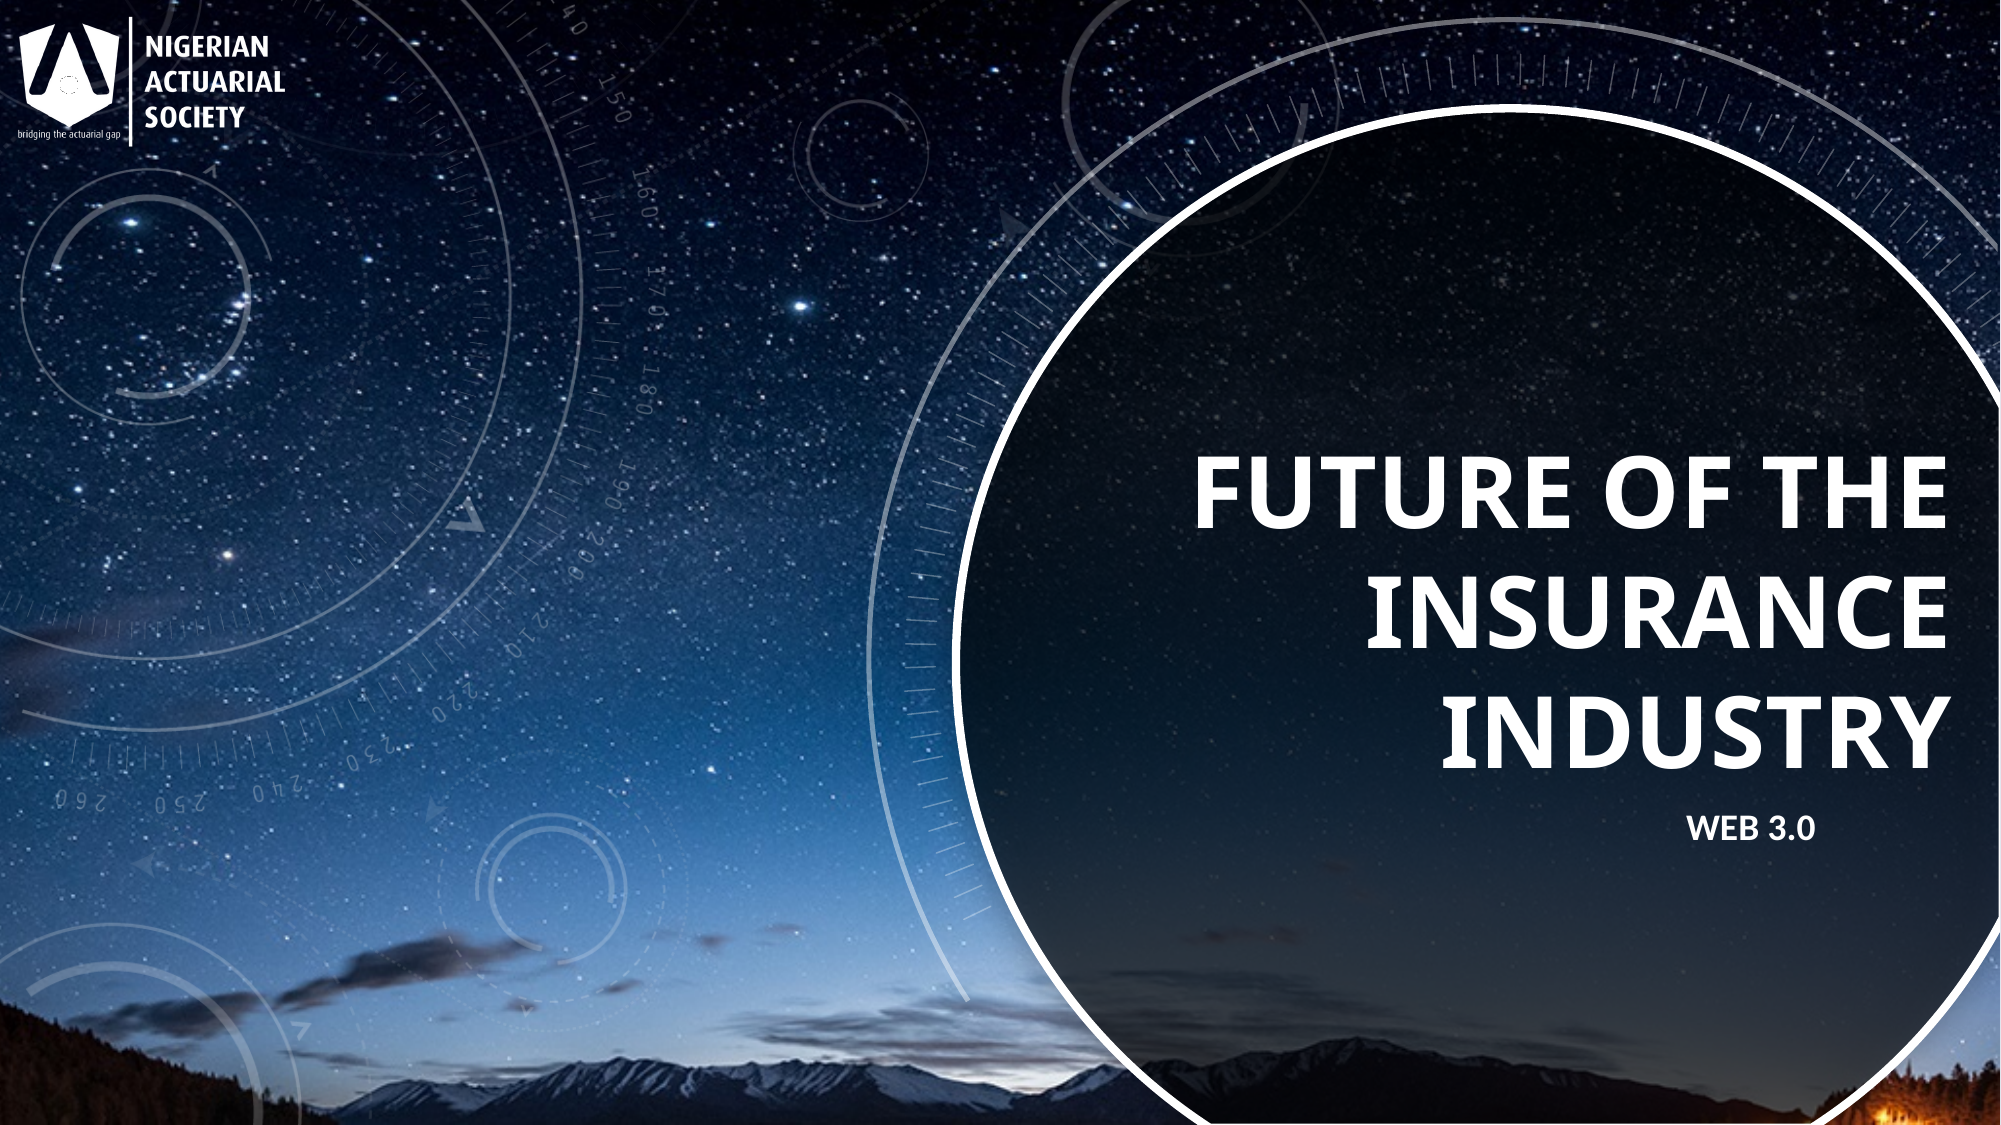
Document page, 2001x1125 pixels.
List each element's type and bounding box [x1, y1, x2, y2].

text_box [904, 54, 2000, 914]
picture [0, 0, 2001, 1125]
